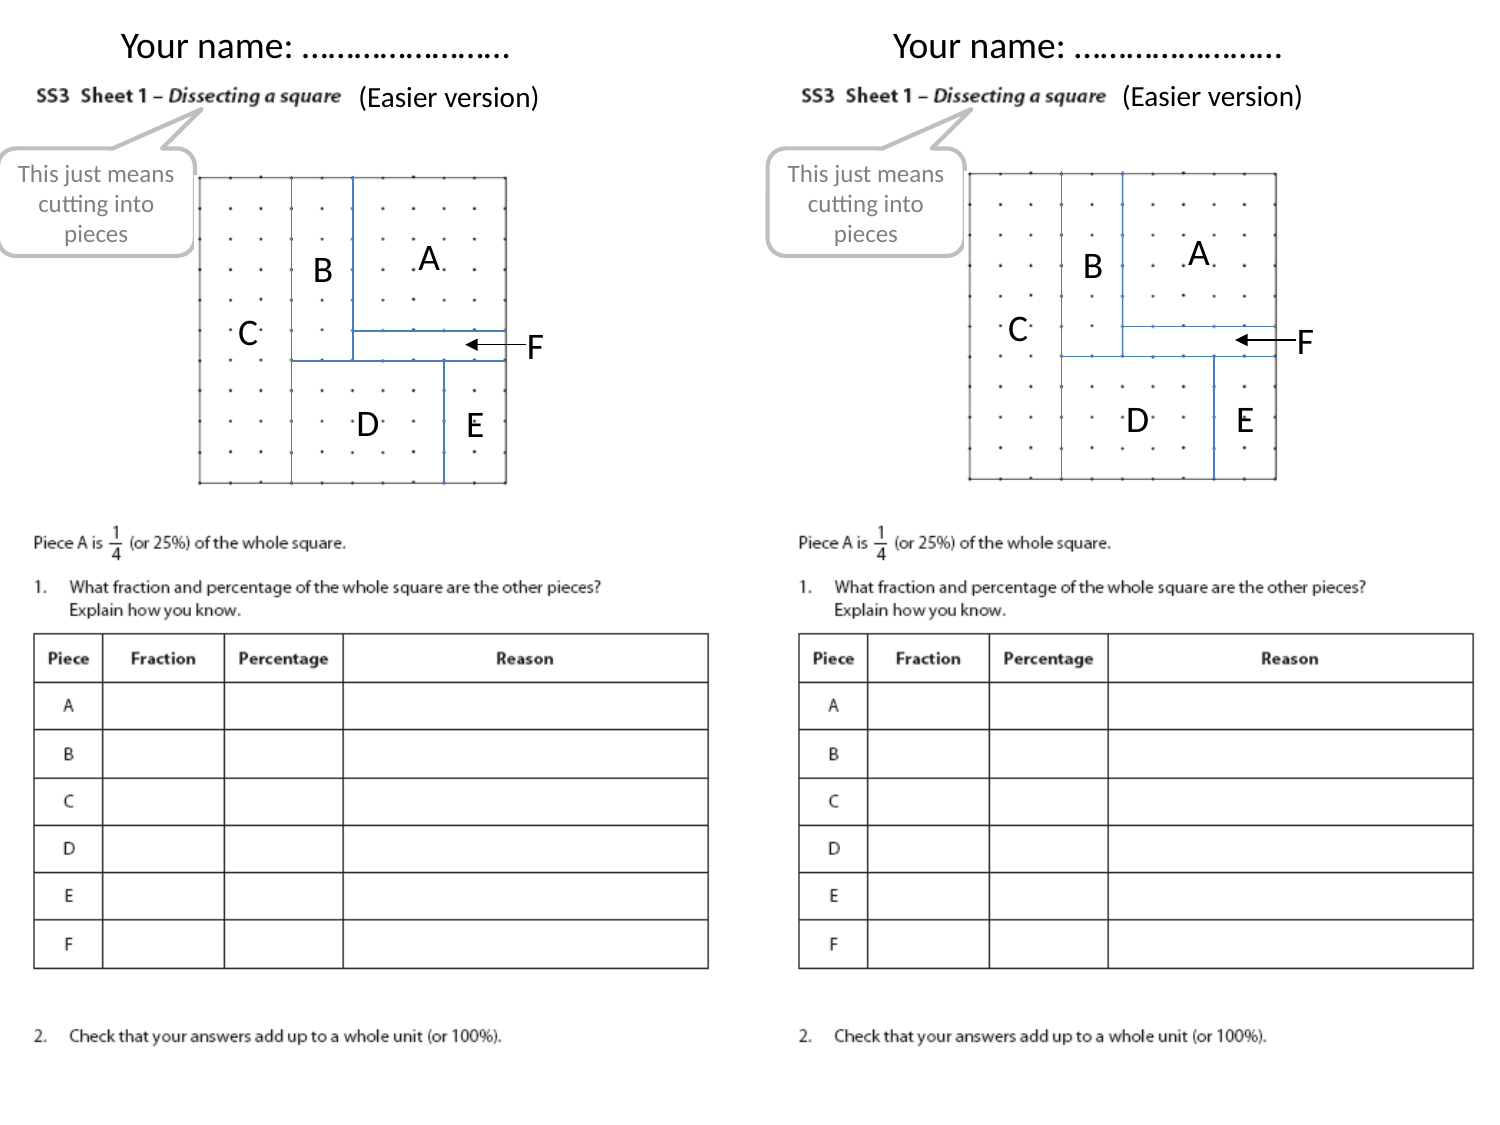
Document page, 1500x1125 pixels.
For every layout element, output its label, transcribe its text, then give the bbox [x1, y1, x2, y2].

picture [767, 57, 1497, 1069]
text_box Your name: …………………… [878, 13, 1298, 55]
picture [2, 57, 732, 1069]
text_box Your name: …………………… [106, 13, 526, 55]
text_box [963, 170, 1331, 487]
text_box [193, 175, 561, 492]
